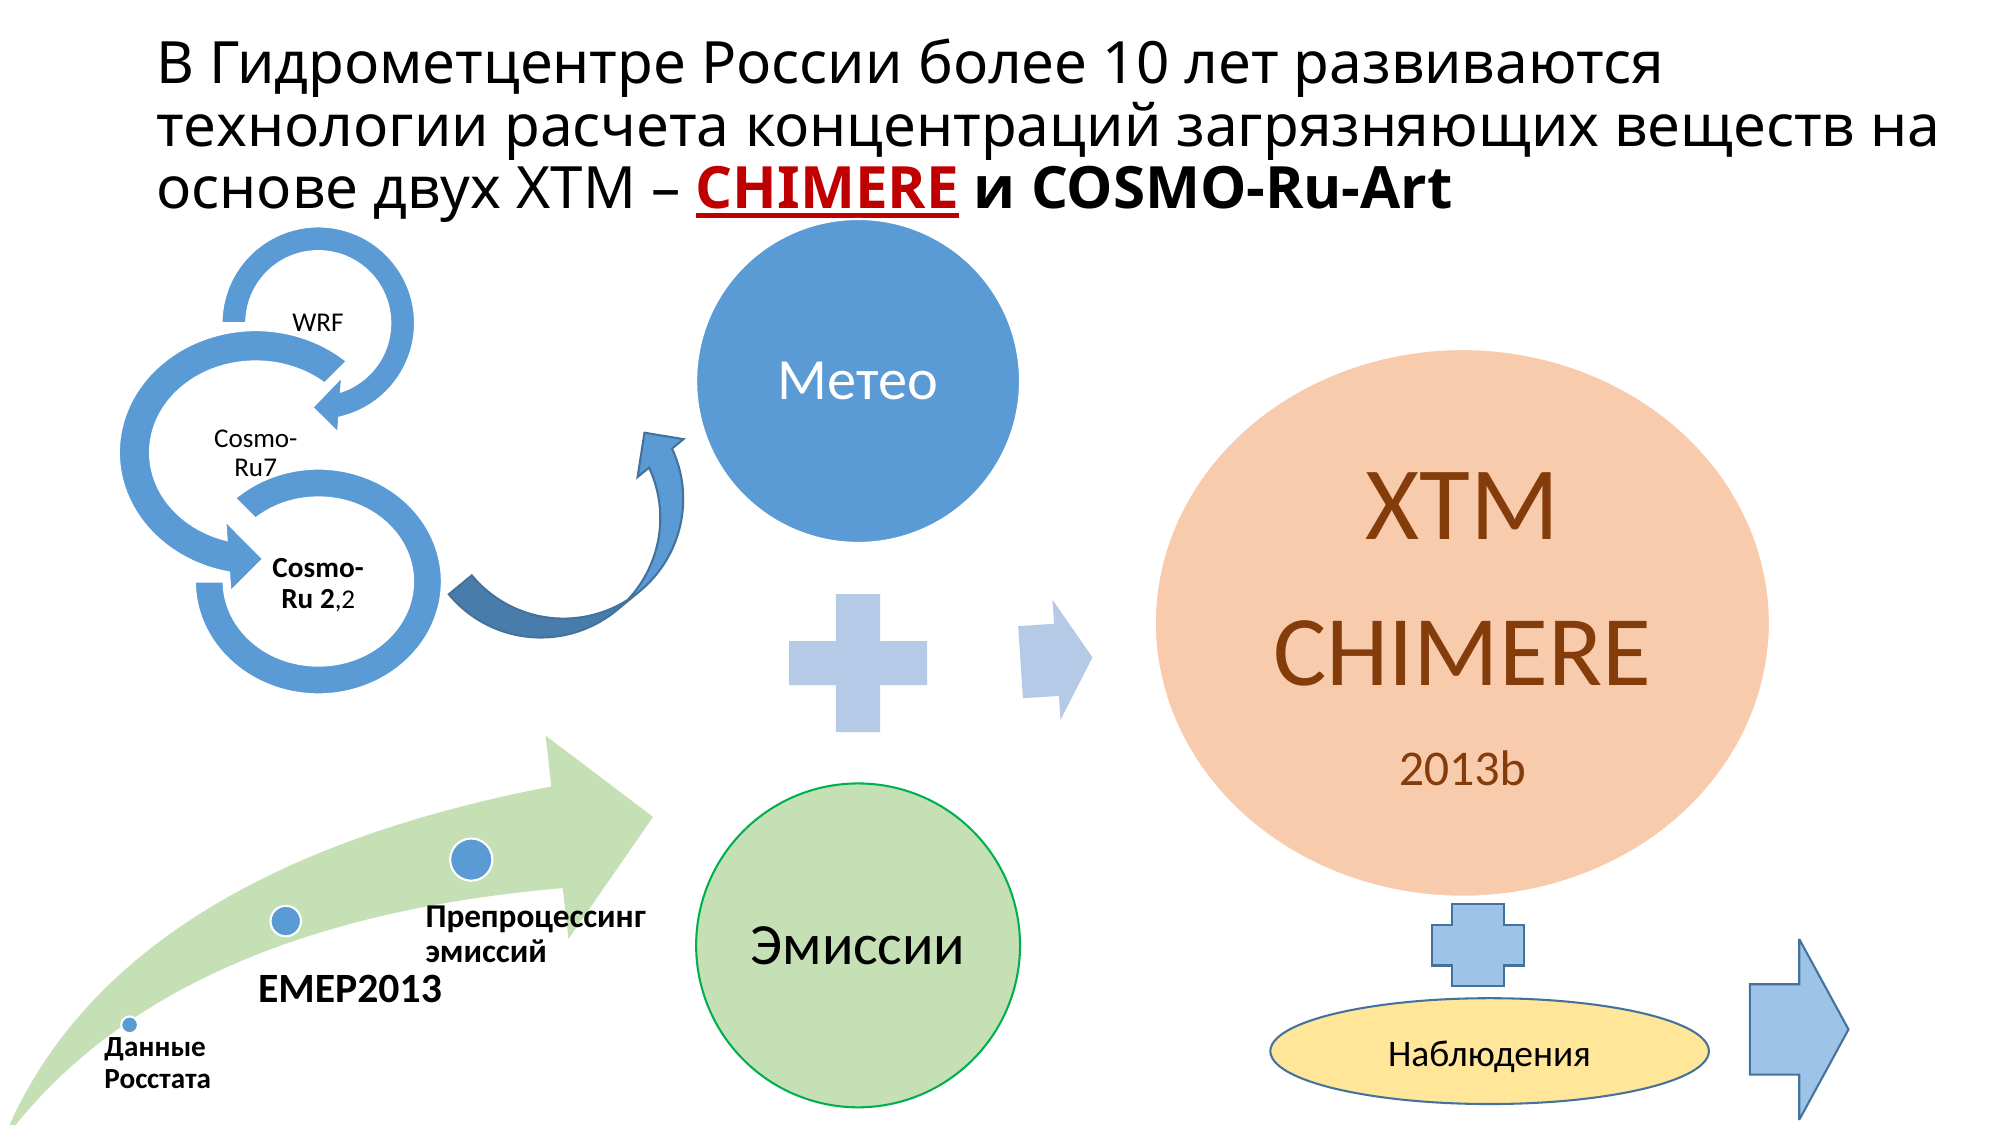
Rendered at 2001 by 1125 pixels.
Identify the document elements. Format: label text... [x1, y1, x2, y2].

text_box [0, 735, 734, 1125]
title В Гидрометцентре России более 10 лет развиваются технологии расчета концентраций загрязняющих веществ на основе двух ХТМ – CHIMERE и COSMO-Ru-Art [141, 18, 1971, 237]
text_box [0, 218, 643, 687]
text_box [1798, 1108, 1807, 1121]
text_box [596, 218, 1930, 1108]
